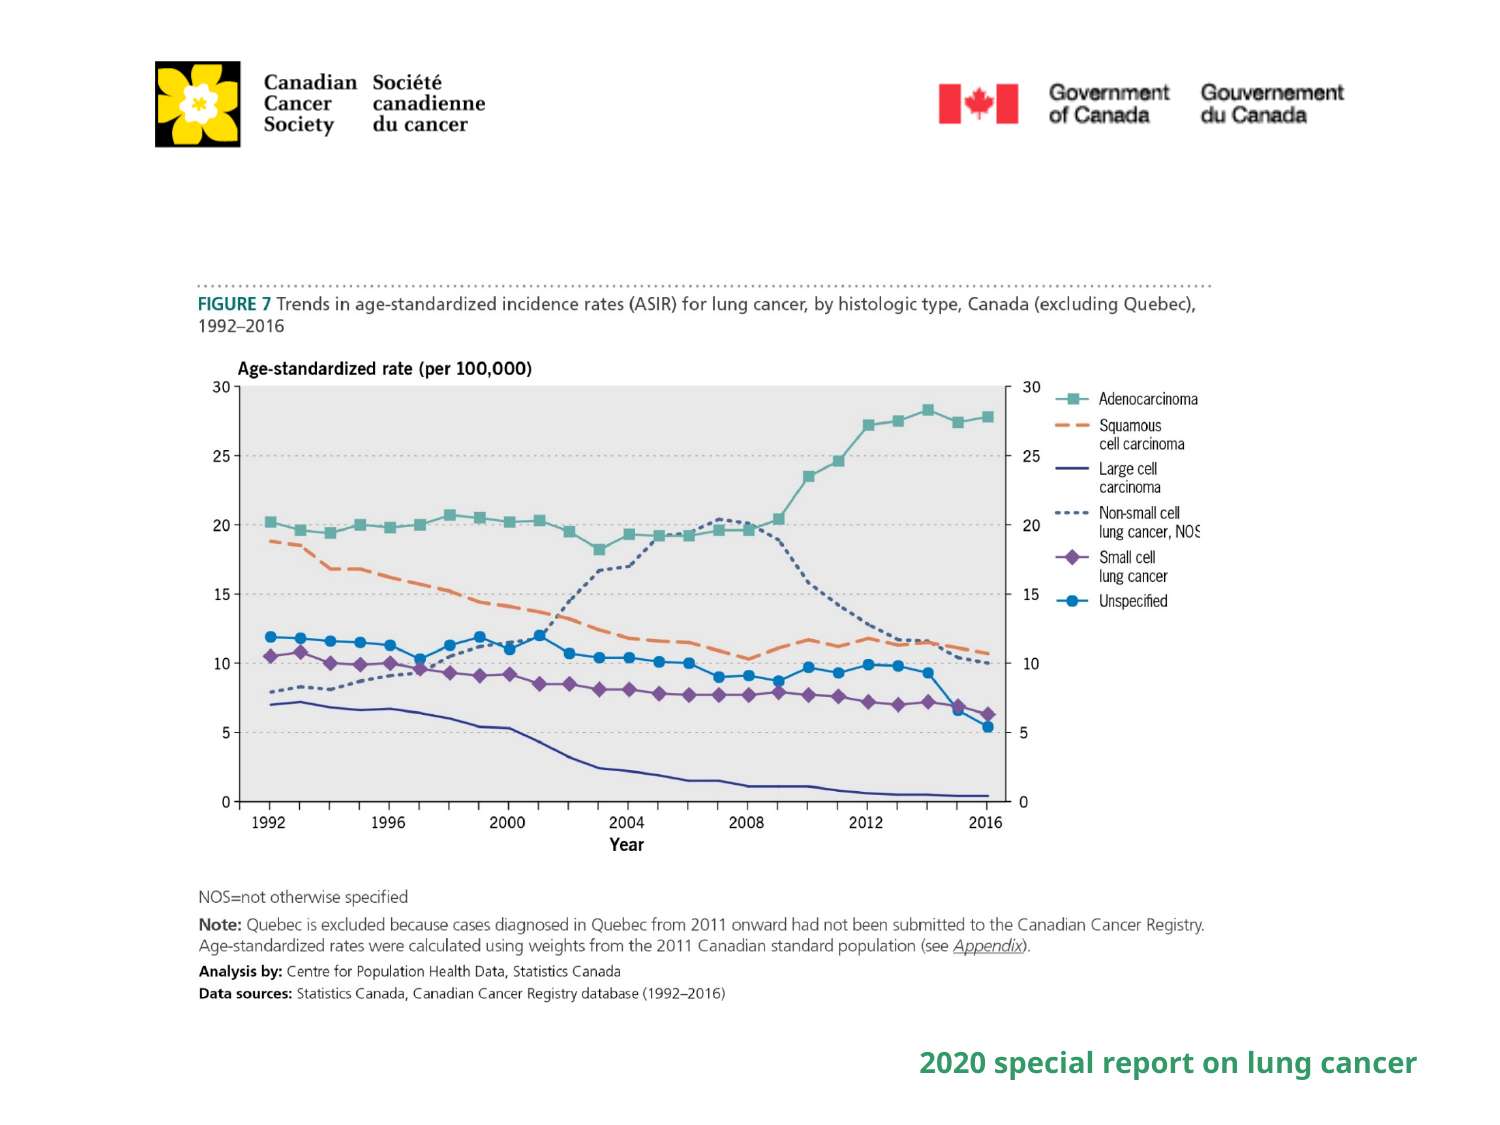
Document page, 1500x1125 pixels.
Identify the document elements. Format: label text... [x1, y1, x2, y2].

picture [52, 18, 1499, 1060]
picture [912, 37, 1410, 144]
text_box 2020 special report on lung cancer [899, 1067, 1438, 1087]
